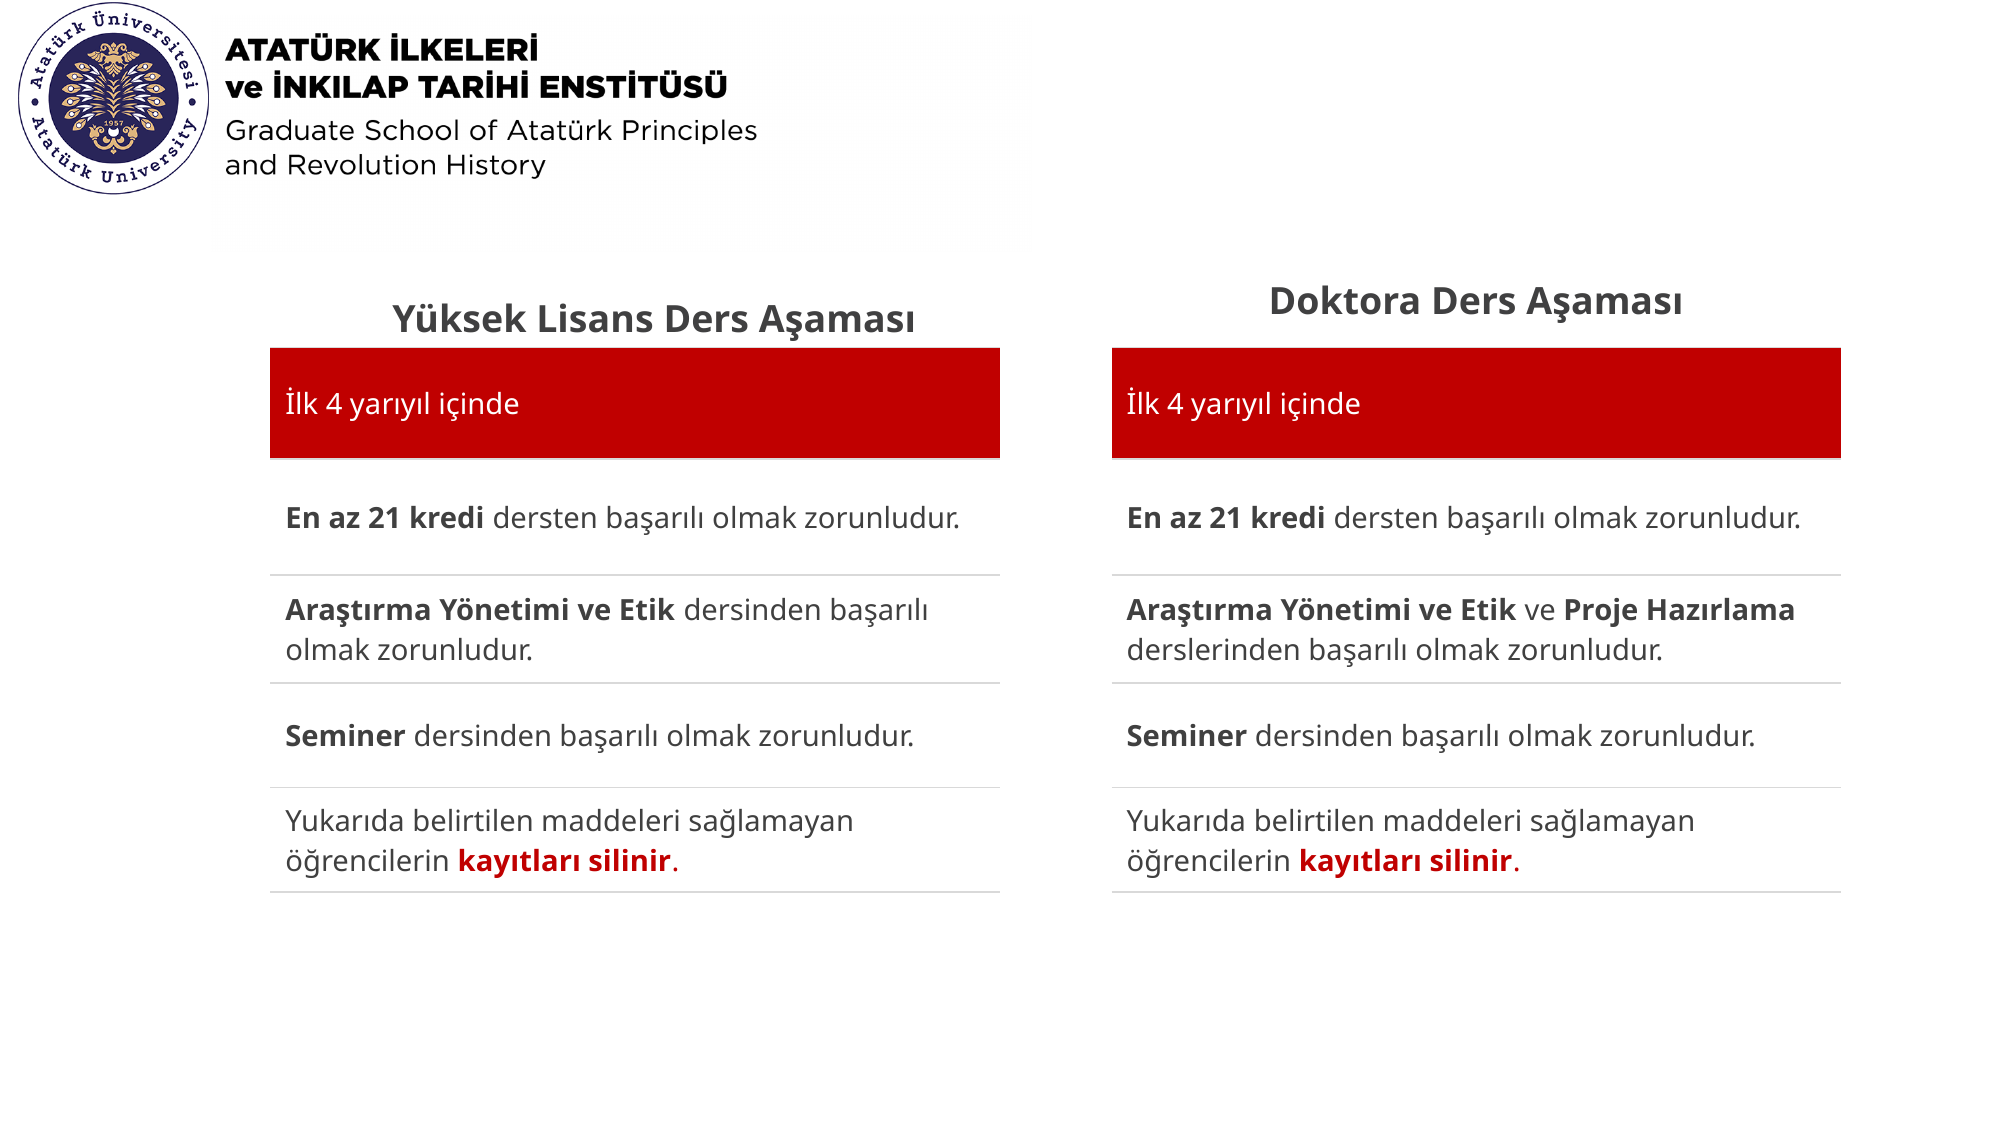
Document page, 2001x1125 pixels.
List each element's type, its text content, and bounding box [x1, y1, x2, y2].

table_cell En az 21 kredi dersten başarılı olmak zorunludur. [1112, 460, 1841, 574]
table_header İlk 4 yarıyıl içinde [270, 348, 1000, 458]
table_cell Yukarıda belirtilen maddeleri sağlamayan öğrencilerin kayıtları silinir. [1112, 788, 1841, 891]
table_header İlk 4 yarıyıl içinde [1112, 348, 1841, 458]
table_cell Seminer dersinden başarılı olmak zorunludur. [270, 684, 1000, 787]
picture [14, 0, 1033, 253]
table_cell Yukarıda belirtilen maddeleri sağlamayan öğrencilerin kayıtları silinir. [270, 788, 1000, 891]
table_cell En az 21 kredi dersten başarılı olmak zorunludur. [270, 460, 1000, 574]
title Yüksek Lisans Ders Aşaması [270, 257, 1039, 348]
table_cell Araştırma Yönetimi ve Etik dersinden başarılı olmak zorunludur. [270, 576, 1000, 682]
table_cell Araştırma Yönetimi ve Etik ve Proje Hazırlama derslerinden başarılı olmak zorunludur. [1112, 576, 1841, 682]
text_box Doktora Ders Aşaması [1112, 251, 1841, 347]
table_cell Seminer dersinden başarılı olmak zorunludur. [1112, 684, 1841, 787]
